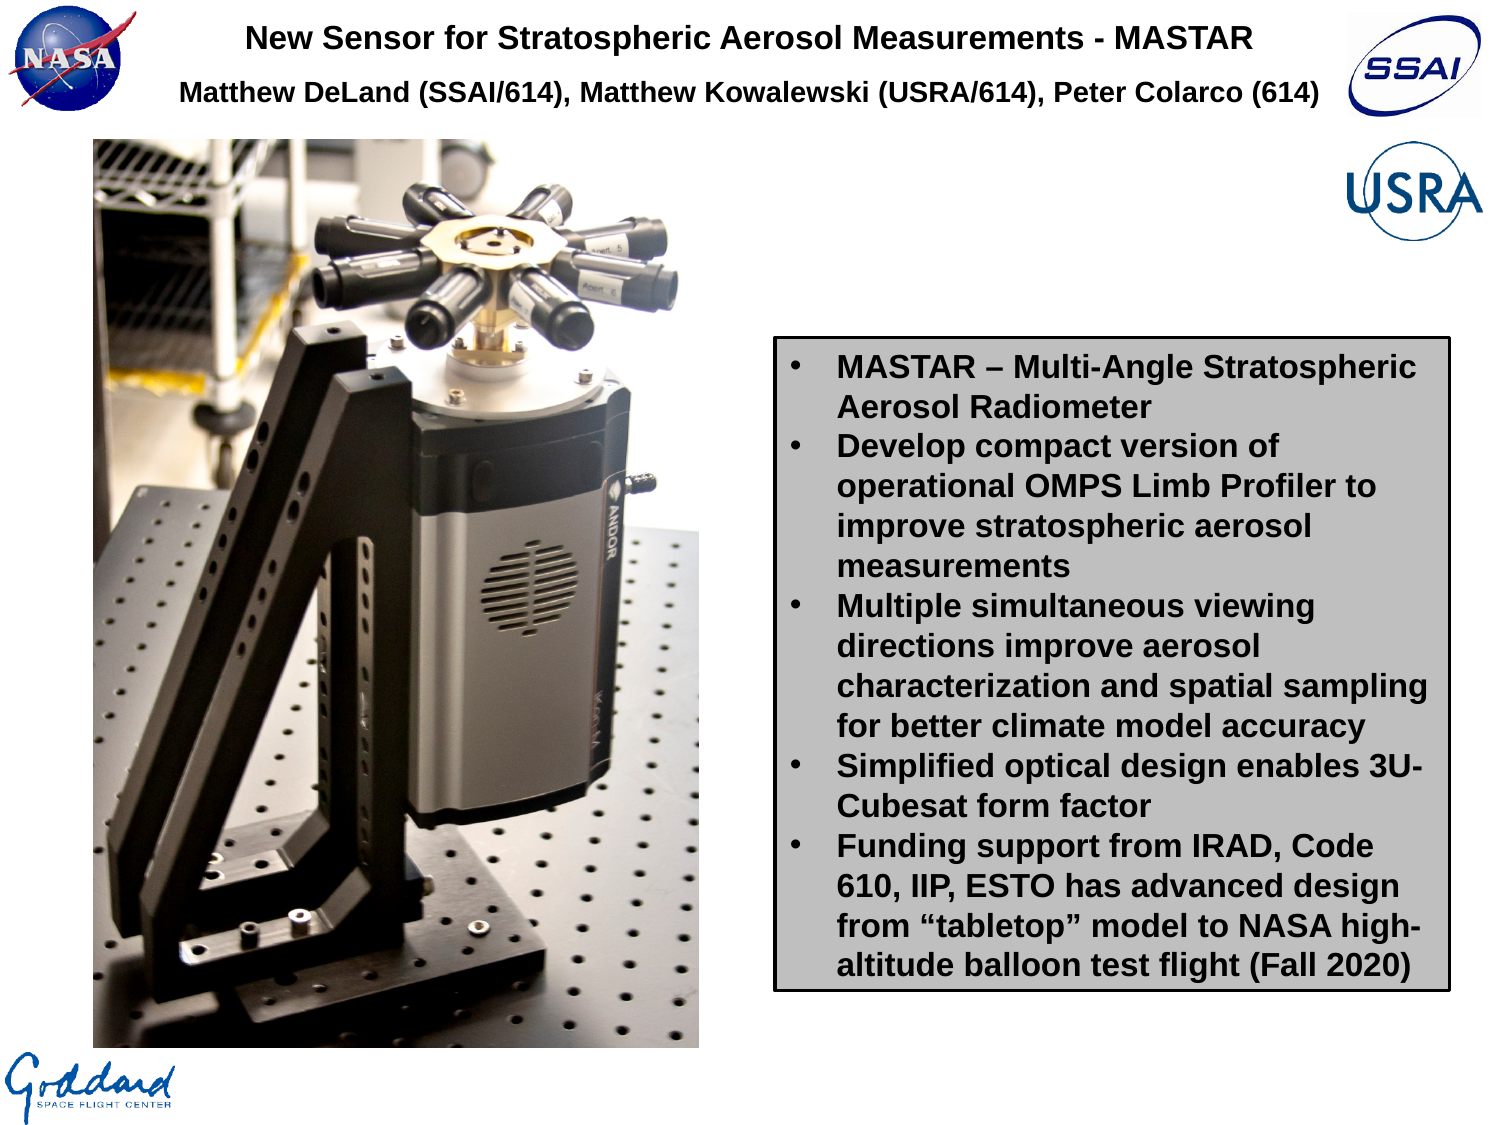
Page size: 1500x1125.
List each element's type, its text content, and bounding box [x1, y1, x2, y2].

picture [4, 1052, 176, 1125]
picture [93, 138, 699, 1048]
picture [1347, 141, 1483, 241]
picture [1347, 12, 1482, 117]
text_box MASTAR – Multi-Angle Stratospheric Aerosol Radiometer Develop compact version of operational OMPS Limb Profiler to improve stratospheric aerosol measurements Multiple simultaneous viewing directions improve aerosol characterization and spatial sampling for better climate model accuracy Simplified optical design enables 3U-Cubesat form factor Funding support from IRAD, Code 610, IIP, ESTO has advanced design from “tabletop” model to NASA high-altitude balloon test flight (Fall 2020) [774, 337, 1450, 991]
text_box New Sensor for Stratospheric Aerosol Measurements - MASTAR Matthew DeLand (SSAI/614), Matthew Kowalewski (USRA/614), Peter Colarco (614) [139, 0, 1500, 116]
picture [0, 0, 138, 117]
